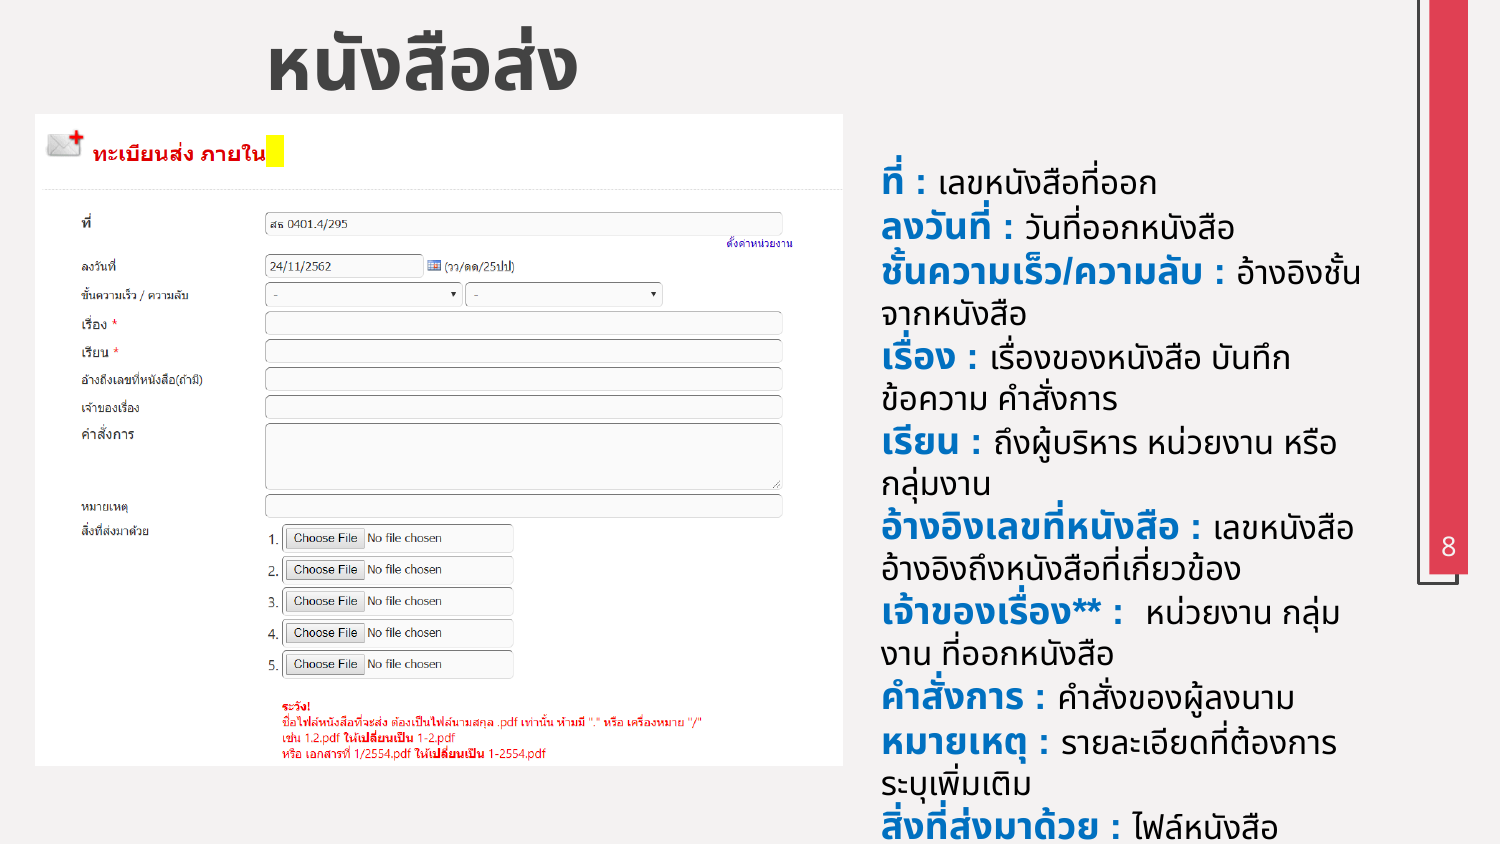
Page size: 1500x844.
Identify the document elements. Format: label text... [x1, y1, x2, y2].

picture [35, 114, 843, 767]
title หนังสือส่ง [250, 31, 628, 113]
slide_number 8 [1403, 514, 1494, 580]
text_box ที่ : เลขหนังสือที่ออก ลงวันที่ : วันที่ออกหนังสือ ชั้นความเร็ว/ความลับ : อ้างอิงชั้นจากหนังสือ เรื่อง : เรื่องของหนังสือ บันทึกข้อความ คำสั่งการ เรียน : ถึงผู้บริหาร หน่วยงาน หรือกลุ่มงาน อ้างอิงเลขที่หนังสือ : เลขหนังสืออ้างอิงถึงหนังสือที่เกี่ยวข้อง เจ้าของเรื่อง** : หน่วยงาน กลุ่มงาน ที่ออกหนังสือ คำสั่งการ : คำสั่งของผู้ลงนาม หมายเหตุ : รายละเอียดที่ต้องการระบุเพิ่มเติม สิ่งที่ส่งมาด้วย : ไฟล์หนังสือ [865, 149, 1380, 844]
